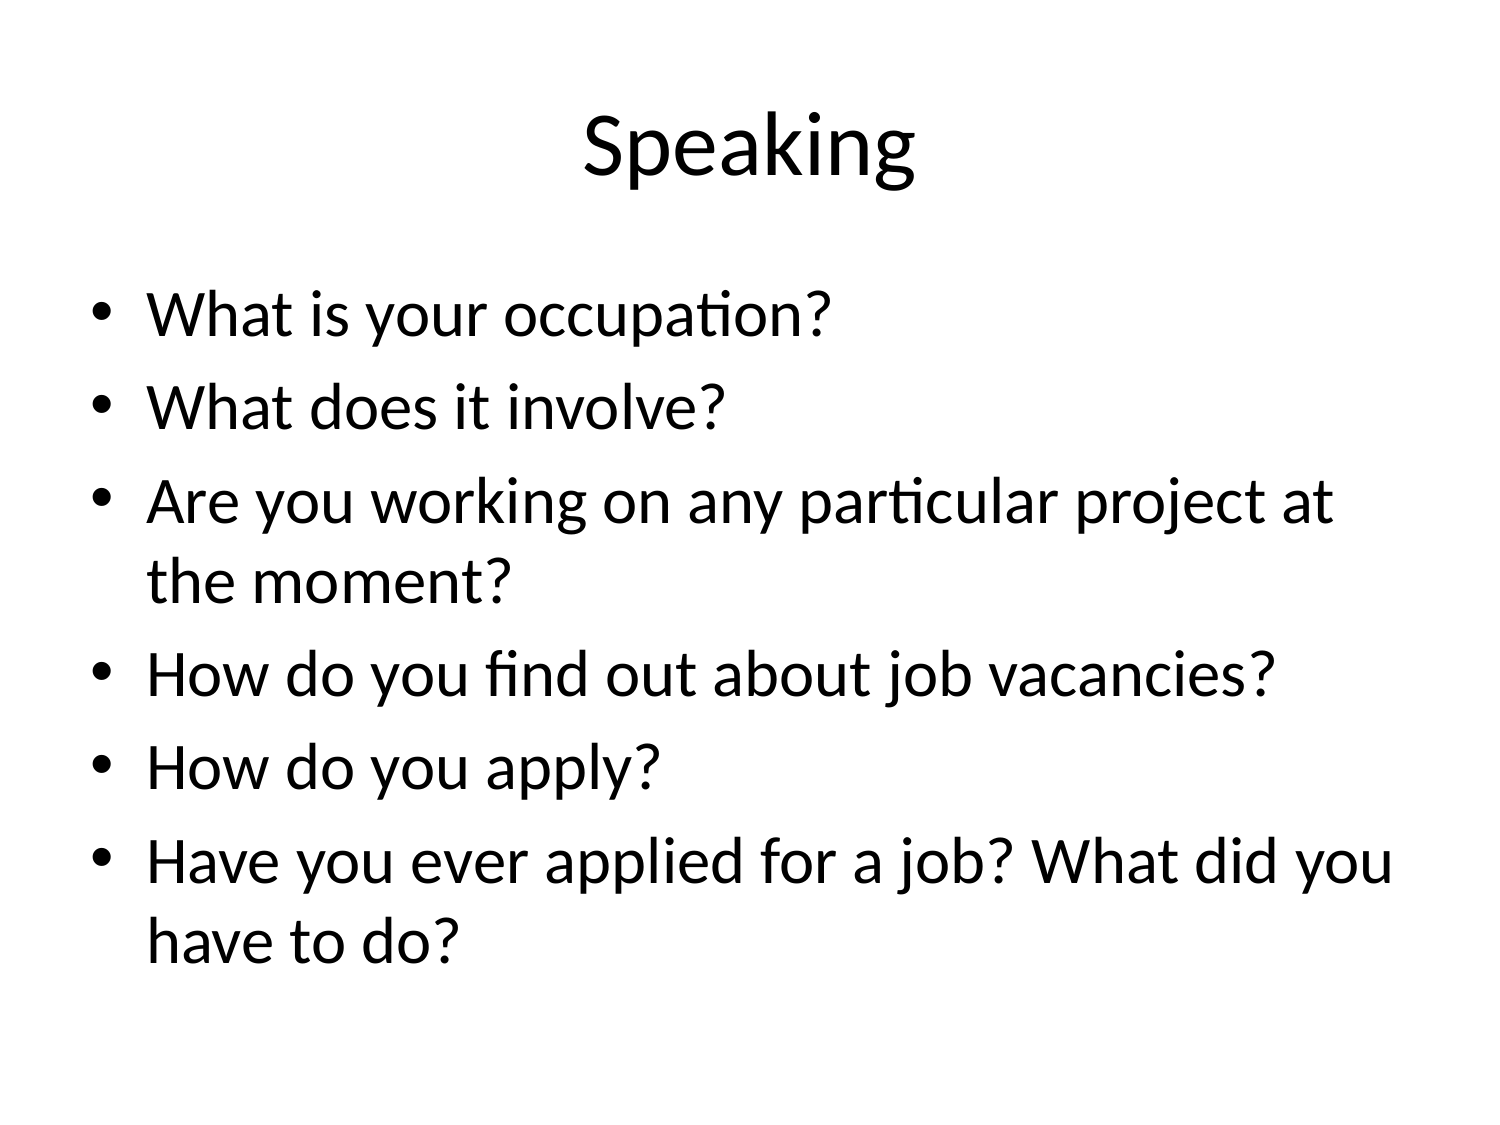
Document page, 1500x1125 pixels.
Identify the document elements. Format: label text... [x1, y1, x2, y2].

title Speaking [75, 45, 1425, 233]
list What is your occupation? What does it involve? Are you working on any particular project at the moment? How do you find out about job vacancies? How do you apply? Have you ever applied for a job? What did you have to do? [75, 262, 1425, 1005]
